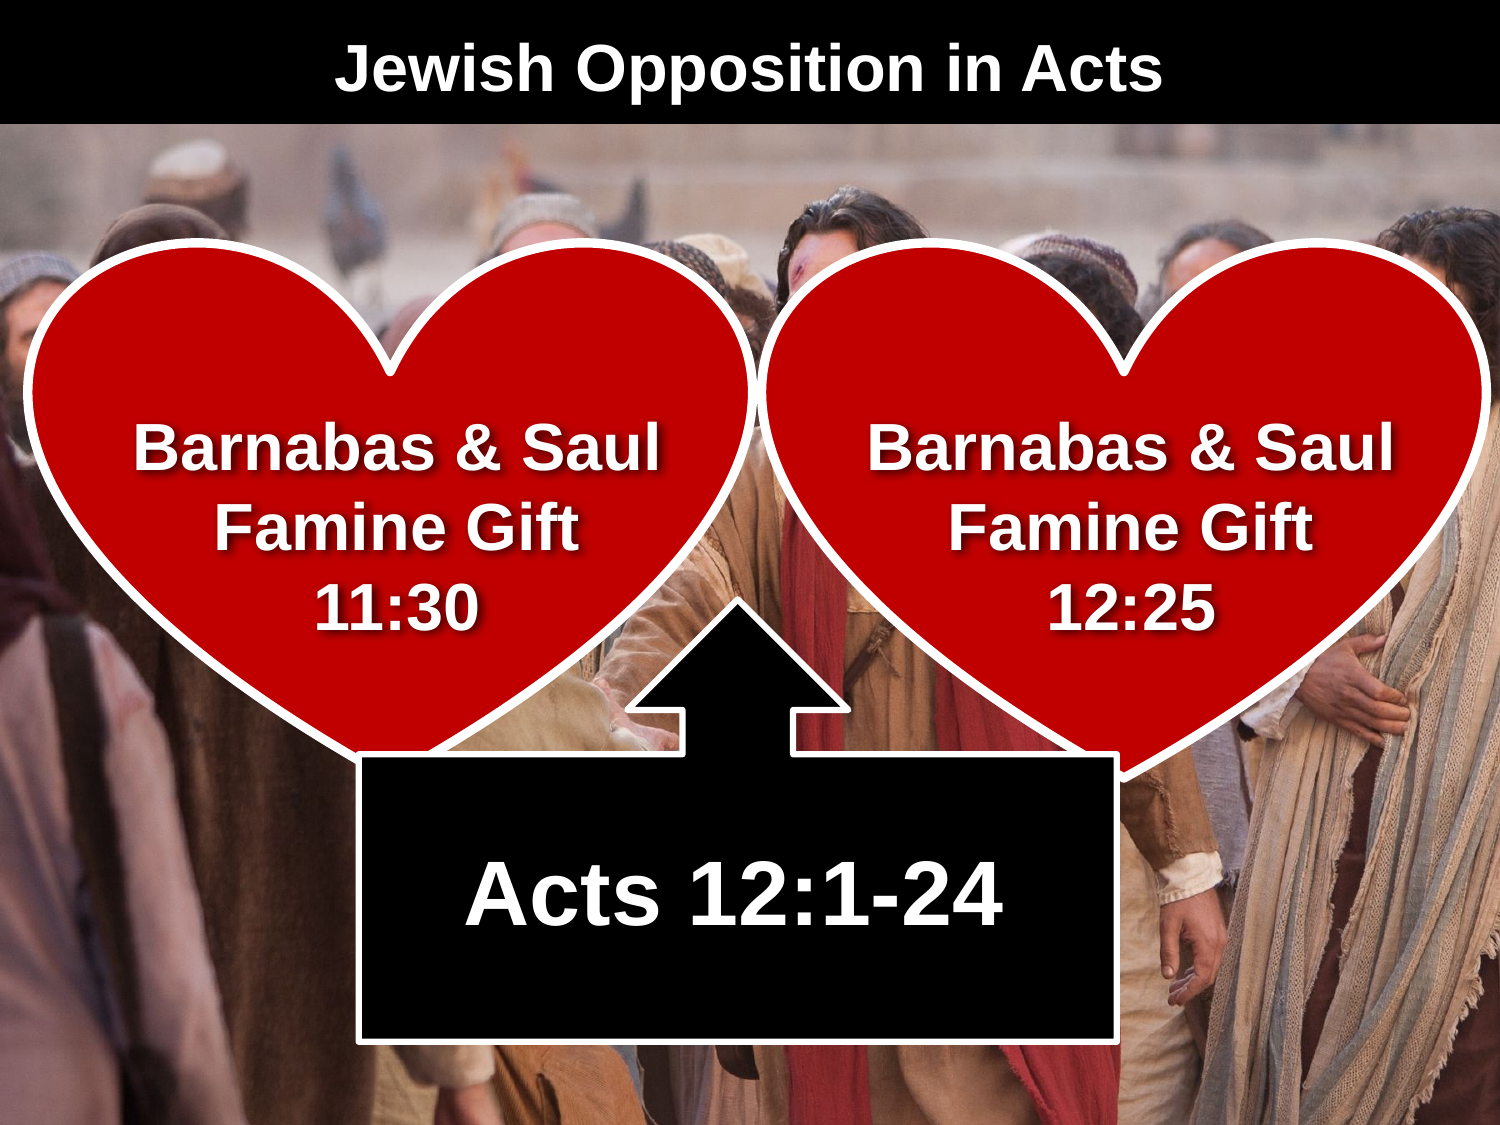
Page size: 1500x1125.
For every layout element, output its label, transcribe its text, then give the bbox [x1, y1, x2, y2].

title Jewish Opposition in Acts [0, 4, 1500, 124]
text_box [763, 235, 1484, 779]
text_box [30, 235, 751, 779]
picture [0, 124, 1500, 1125]
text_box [119, 599, 1349, 1042]
